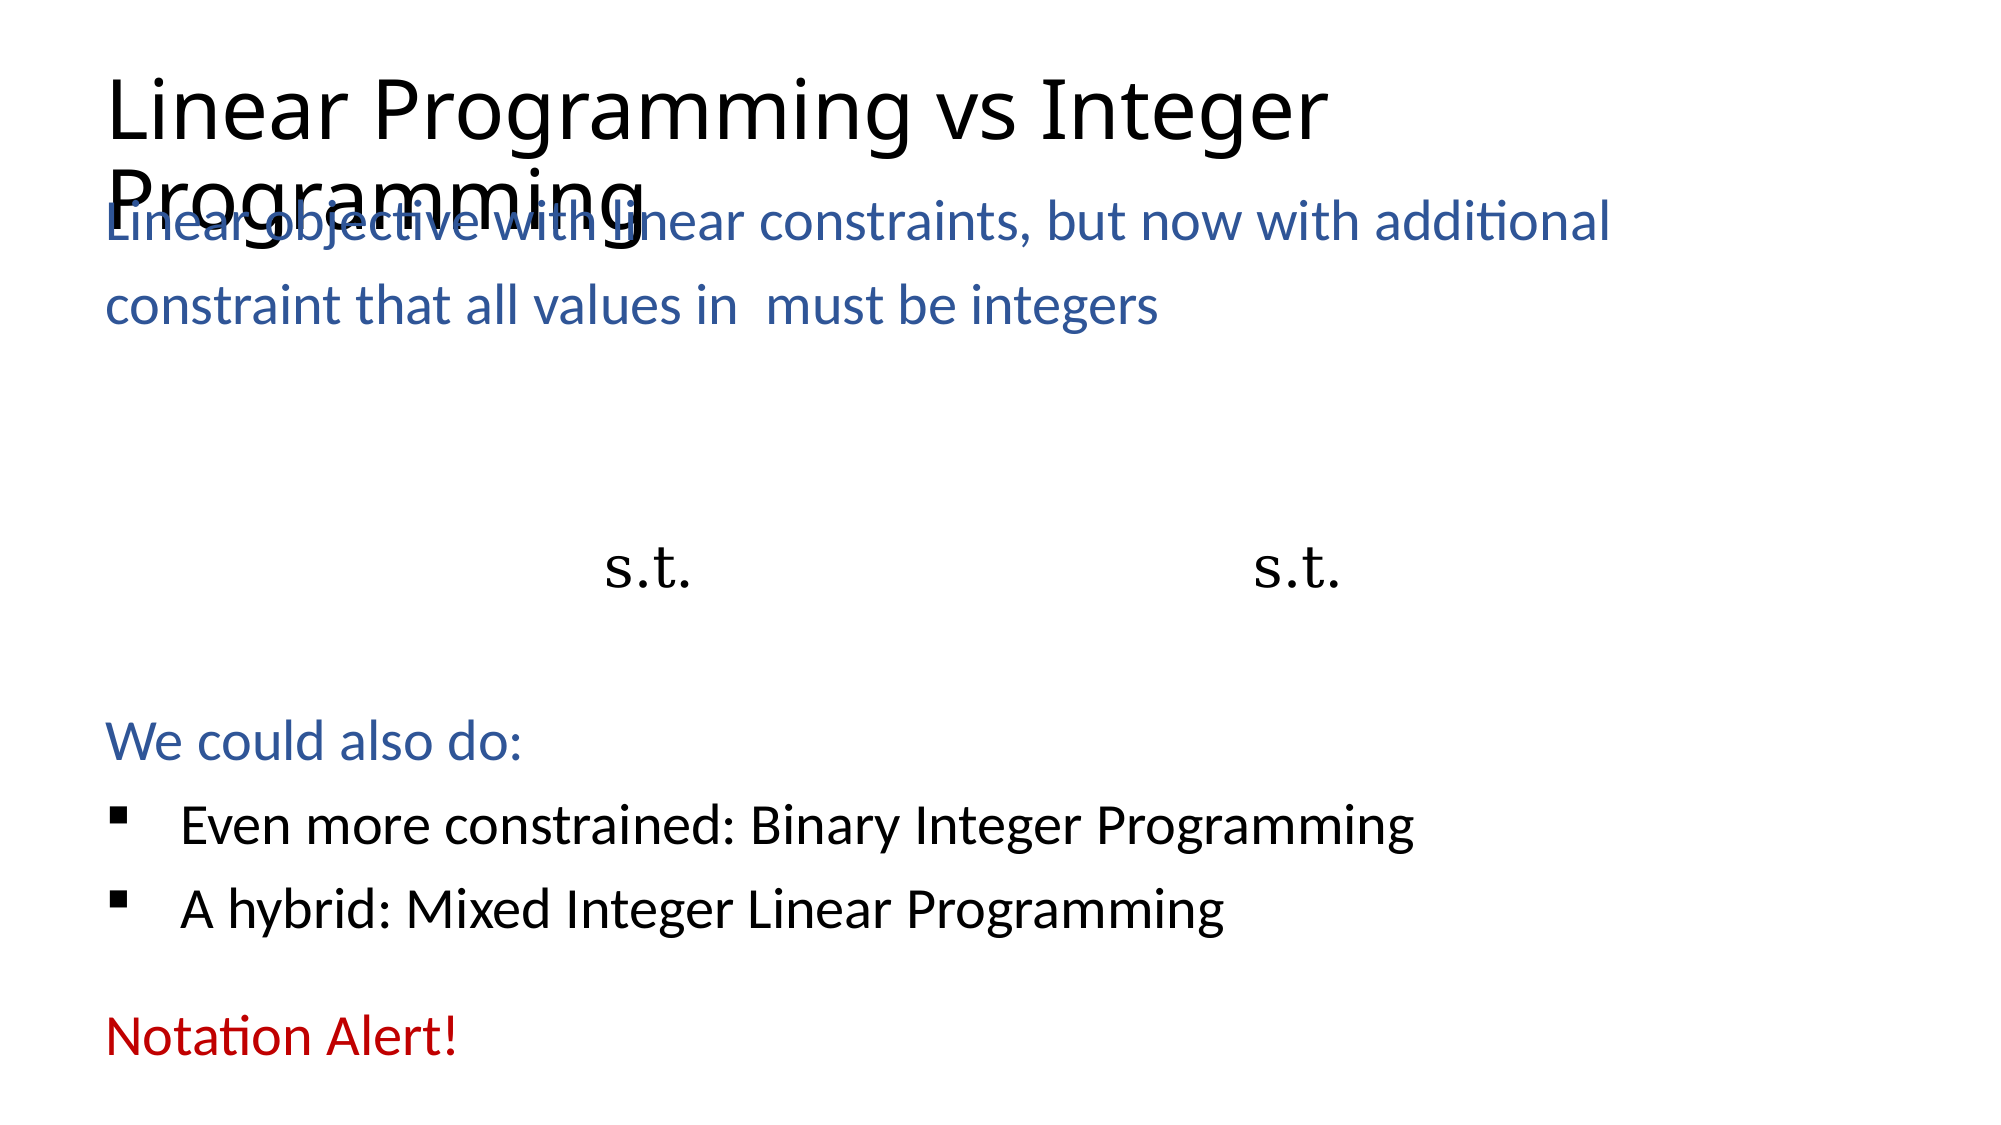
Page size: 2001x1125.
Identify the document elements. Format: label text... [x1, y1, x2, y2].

title Linear Programming vs Integer Programming [90, 60, 1816, 164]
text_box Notation Alert! [90, 997, 982, 1093]
text_box We could also do: Even more constrained: Binary Integer Programming A hybrid: Mixed Integer Linear Programming [90, 703, 1816, 842]
